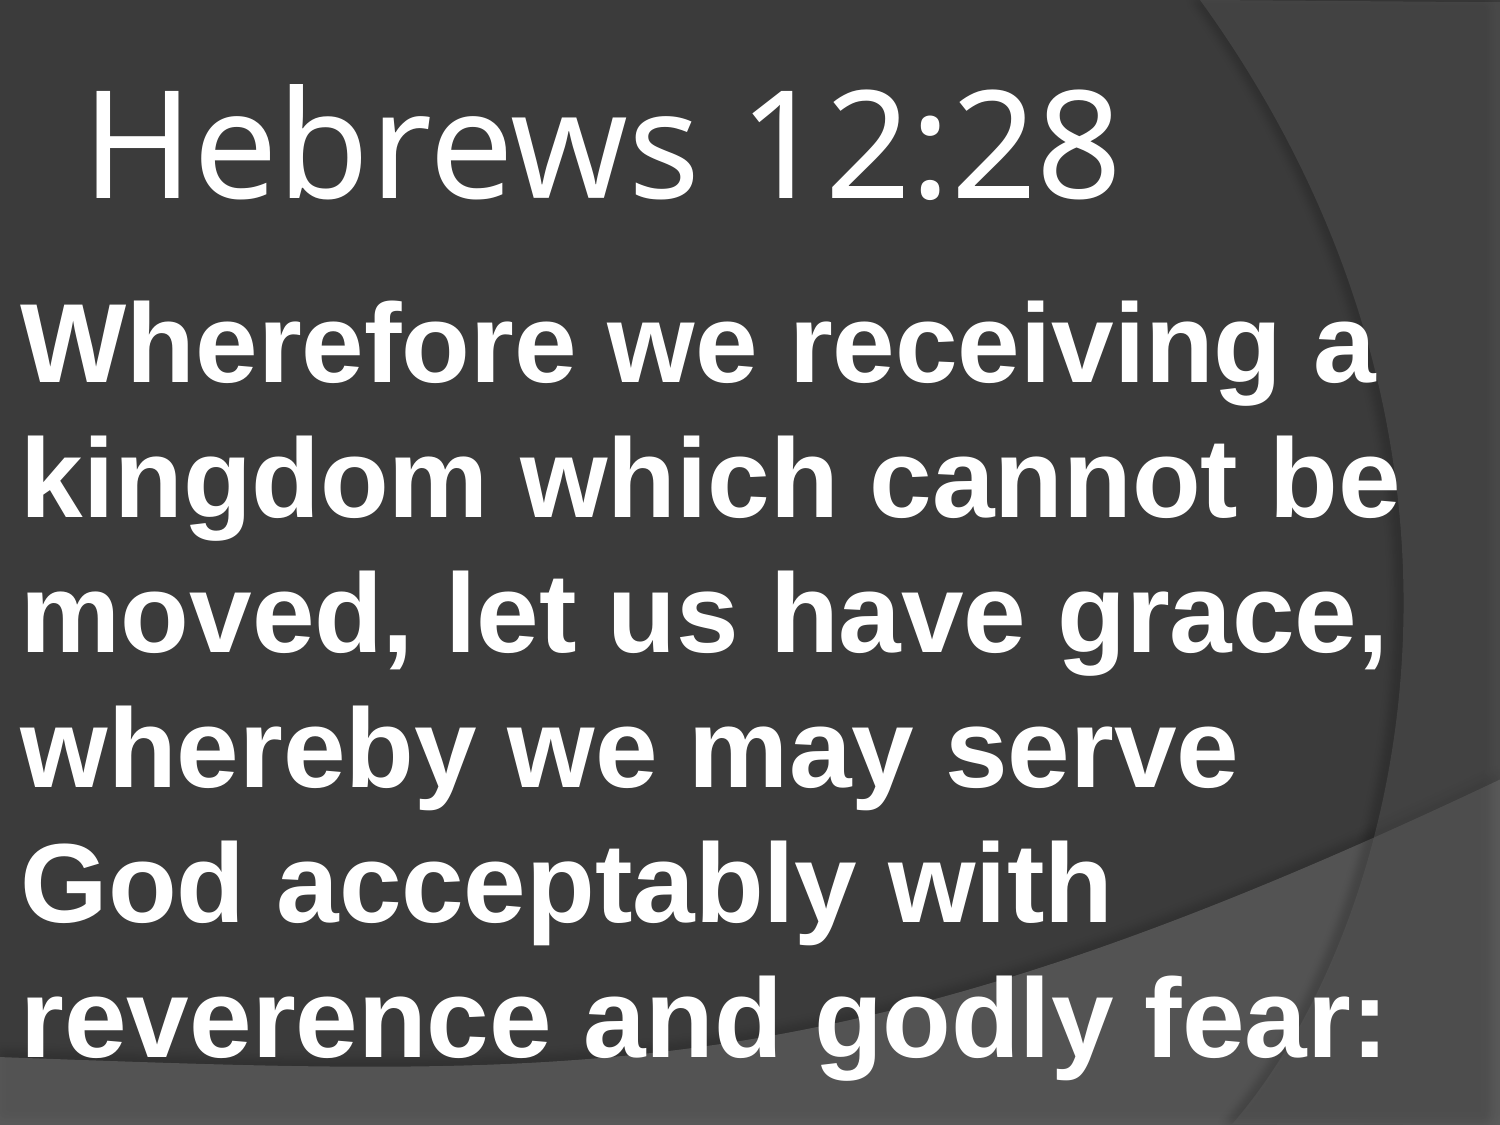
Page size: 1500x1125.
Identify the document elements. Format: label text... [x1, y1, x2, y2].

title Hebrews 12:28 [75, 45, 1300, 233]
list Wherefore we receiving a kingdom which cannot be moved, let us have grace, whereby we may serve God acceptably with reverence and godly fear: [0, 262, 1488, 1125]
